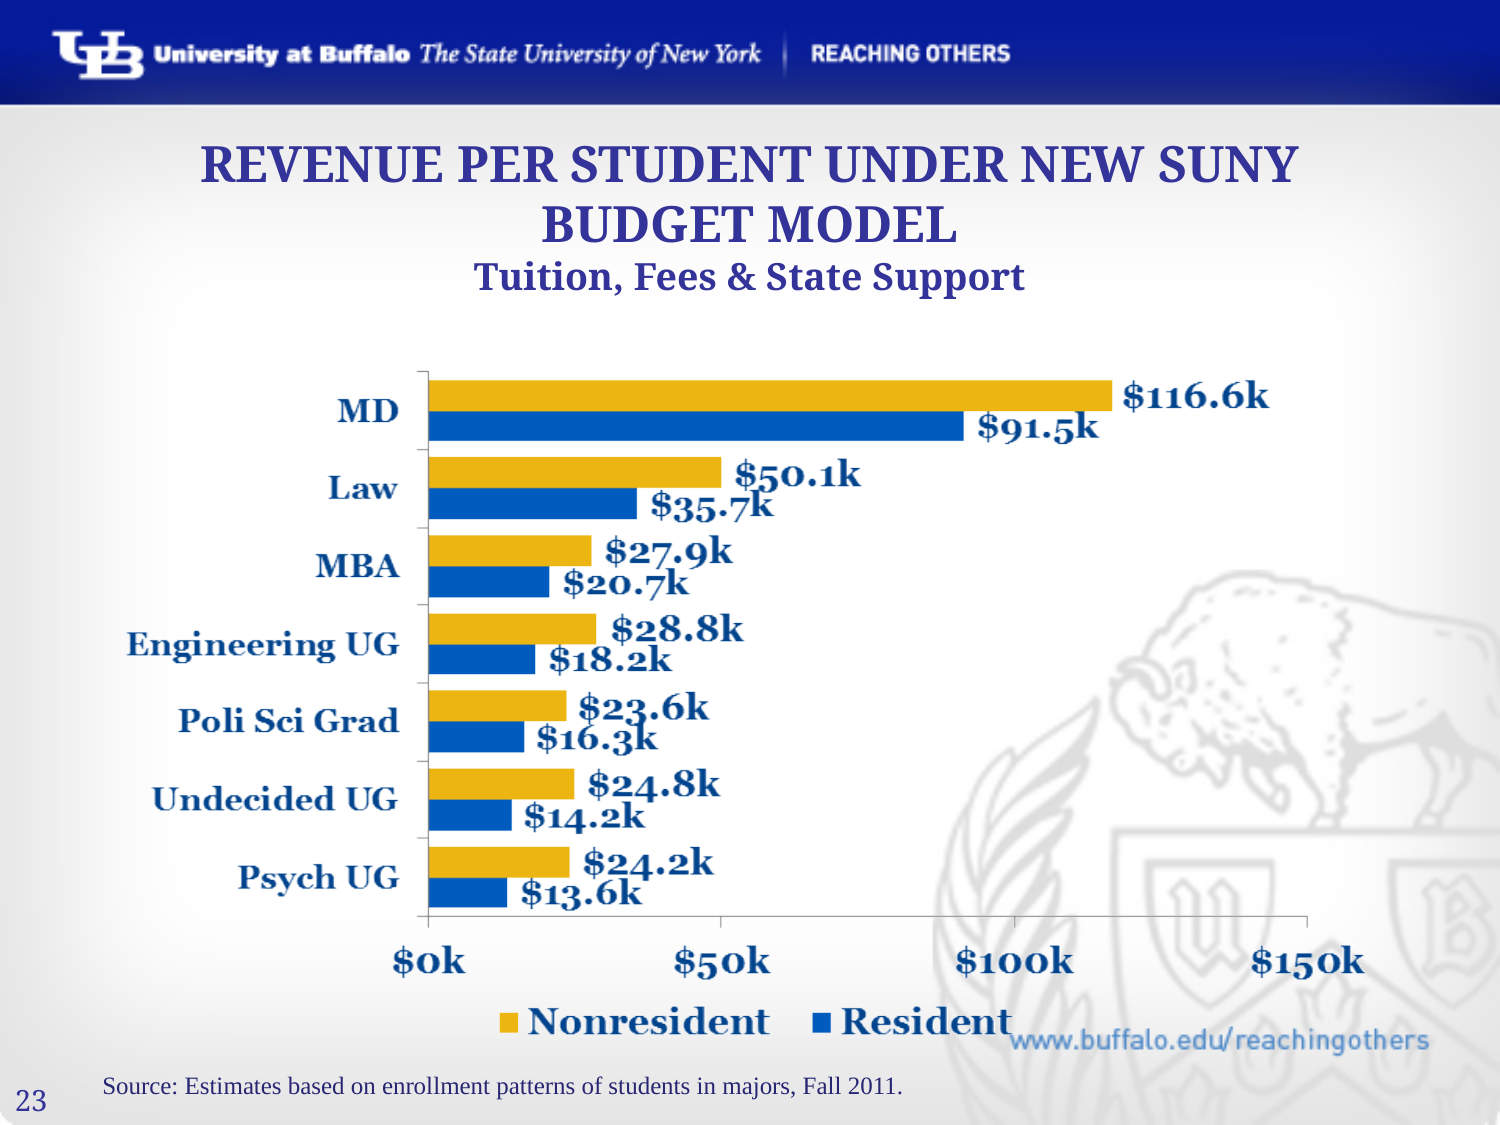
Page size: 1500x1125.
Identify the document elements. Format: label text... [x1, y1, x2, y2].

text_box Source: Estimates based on enrollment patterns of students in majors, Fall 2011. [87, 1062, 1013, 1108]
picture [0, 0, 1500, 1125]
title REVENUE PER STUDENT UNDER NEW SUNY BUDGET MODEL Tuition, Fees & State Support [112, 125, 1388, 313]
